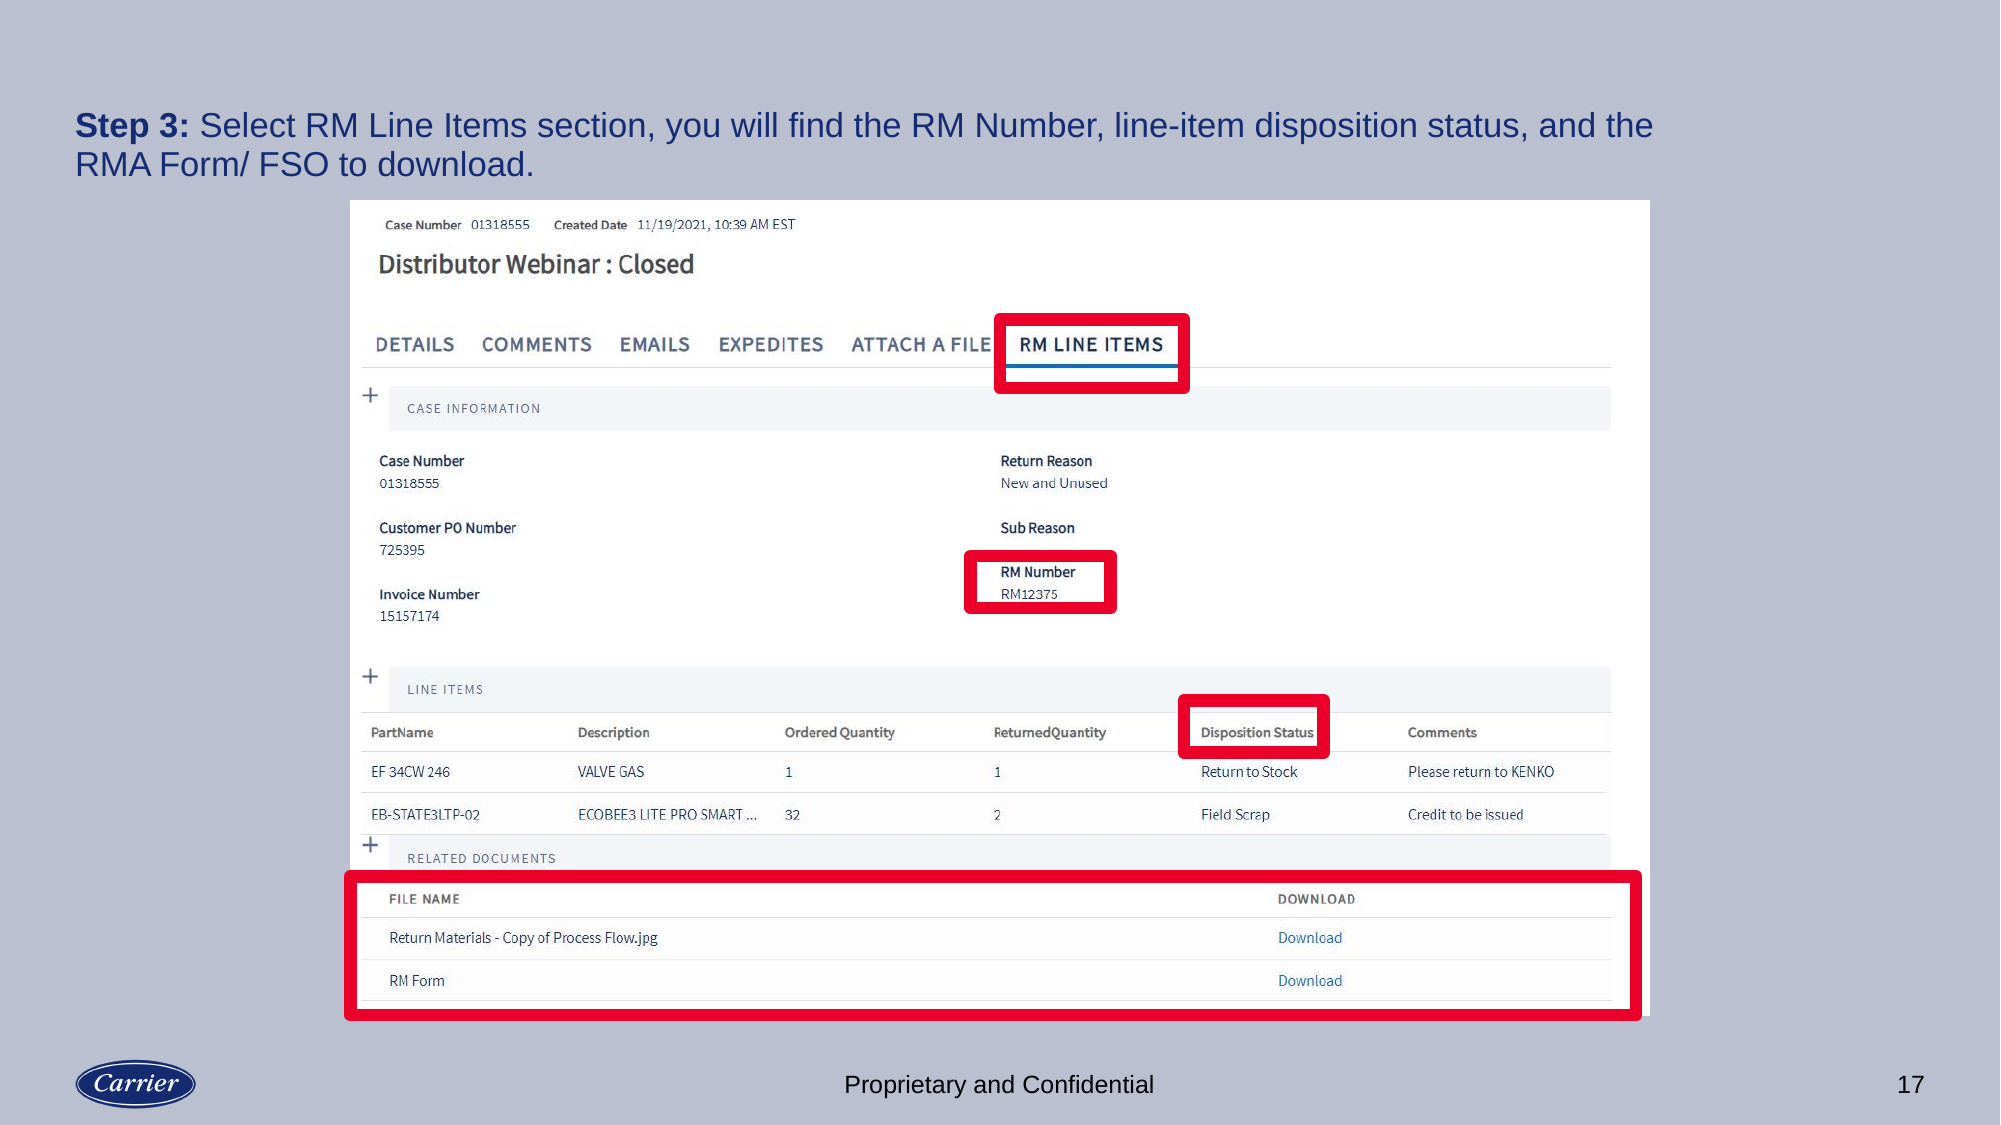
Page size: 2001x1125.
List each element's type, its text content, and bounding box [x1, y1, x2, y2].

slide_number 17 [1850, 1053, 1925, 1114]
list Step 3: Select RM Line Items section, you will find the RM Number, line-item disposition status, and the RMA Form/ FSO to download. [75, 75, 1696, 186]
picture [349, 200, 1651, 1016]
